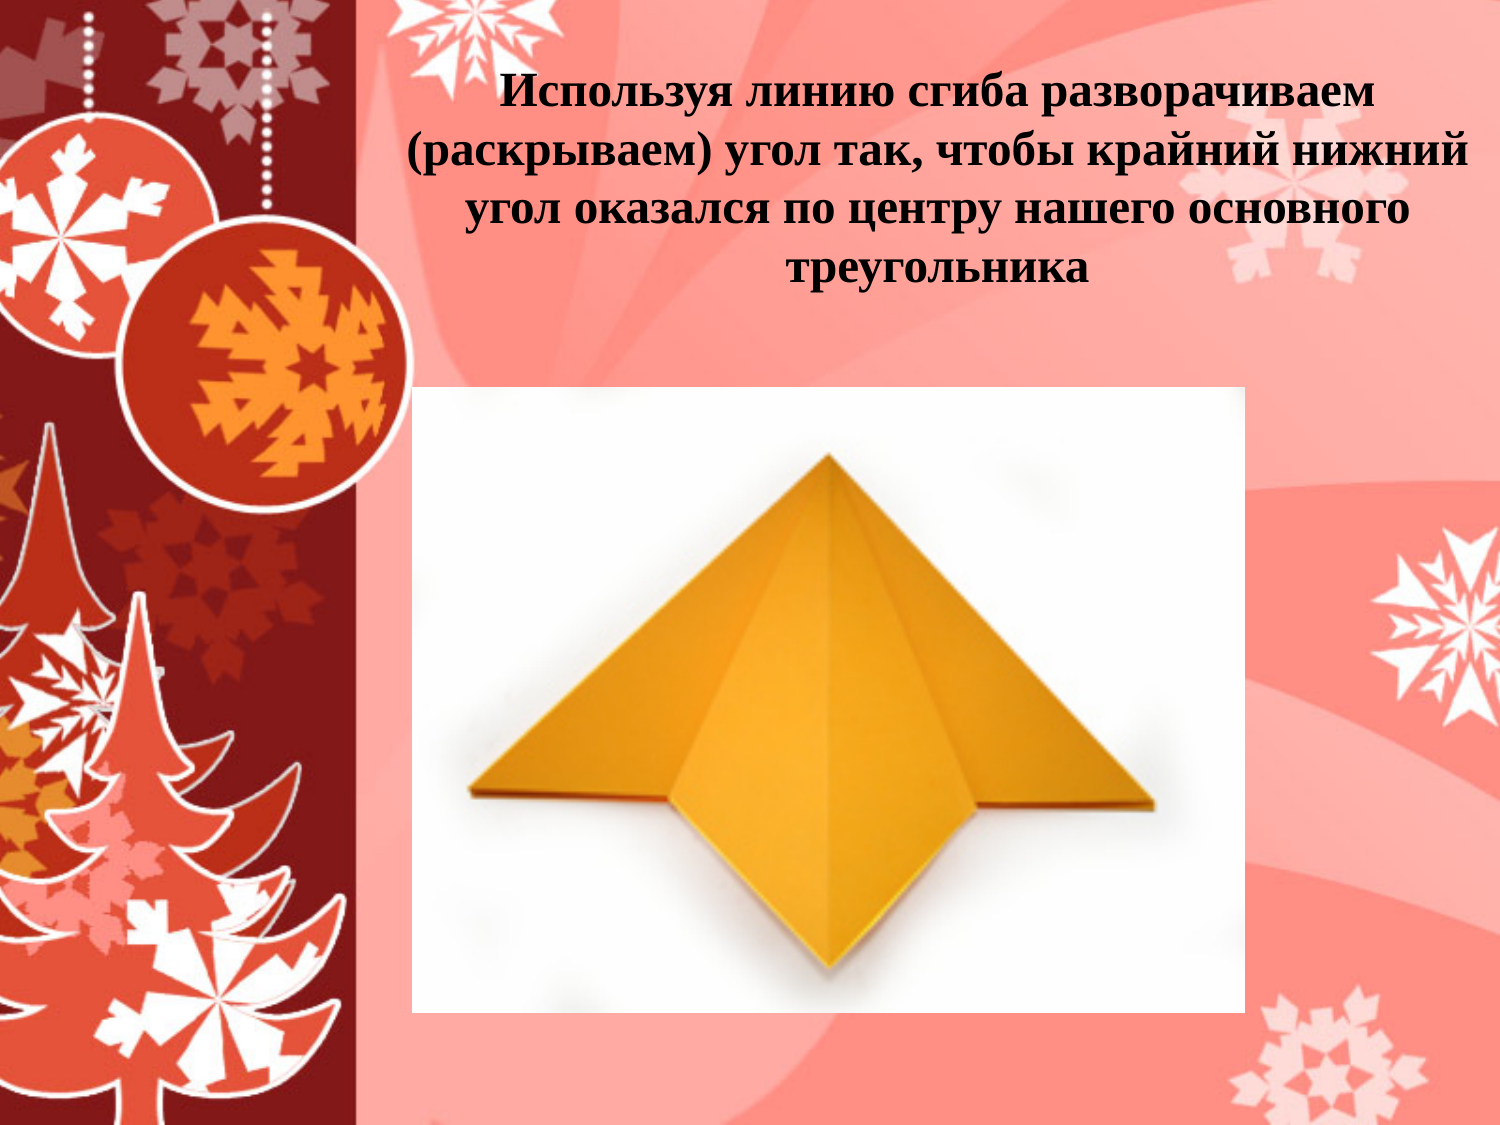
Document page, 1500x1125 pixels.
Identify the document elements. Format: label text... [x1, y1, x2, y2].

title Используя линию сгиба разворачиваем (раскрываем) угол так, чтобы крайний нижний угол оказался по центру нашего основного треугольника [375, 50, 1500, 300]
picture [0, 0, 1500, 1125]
